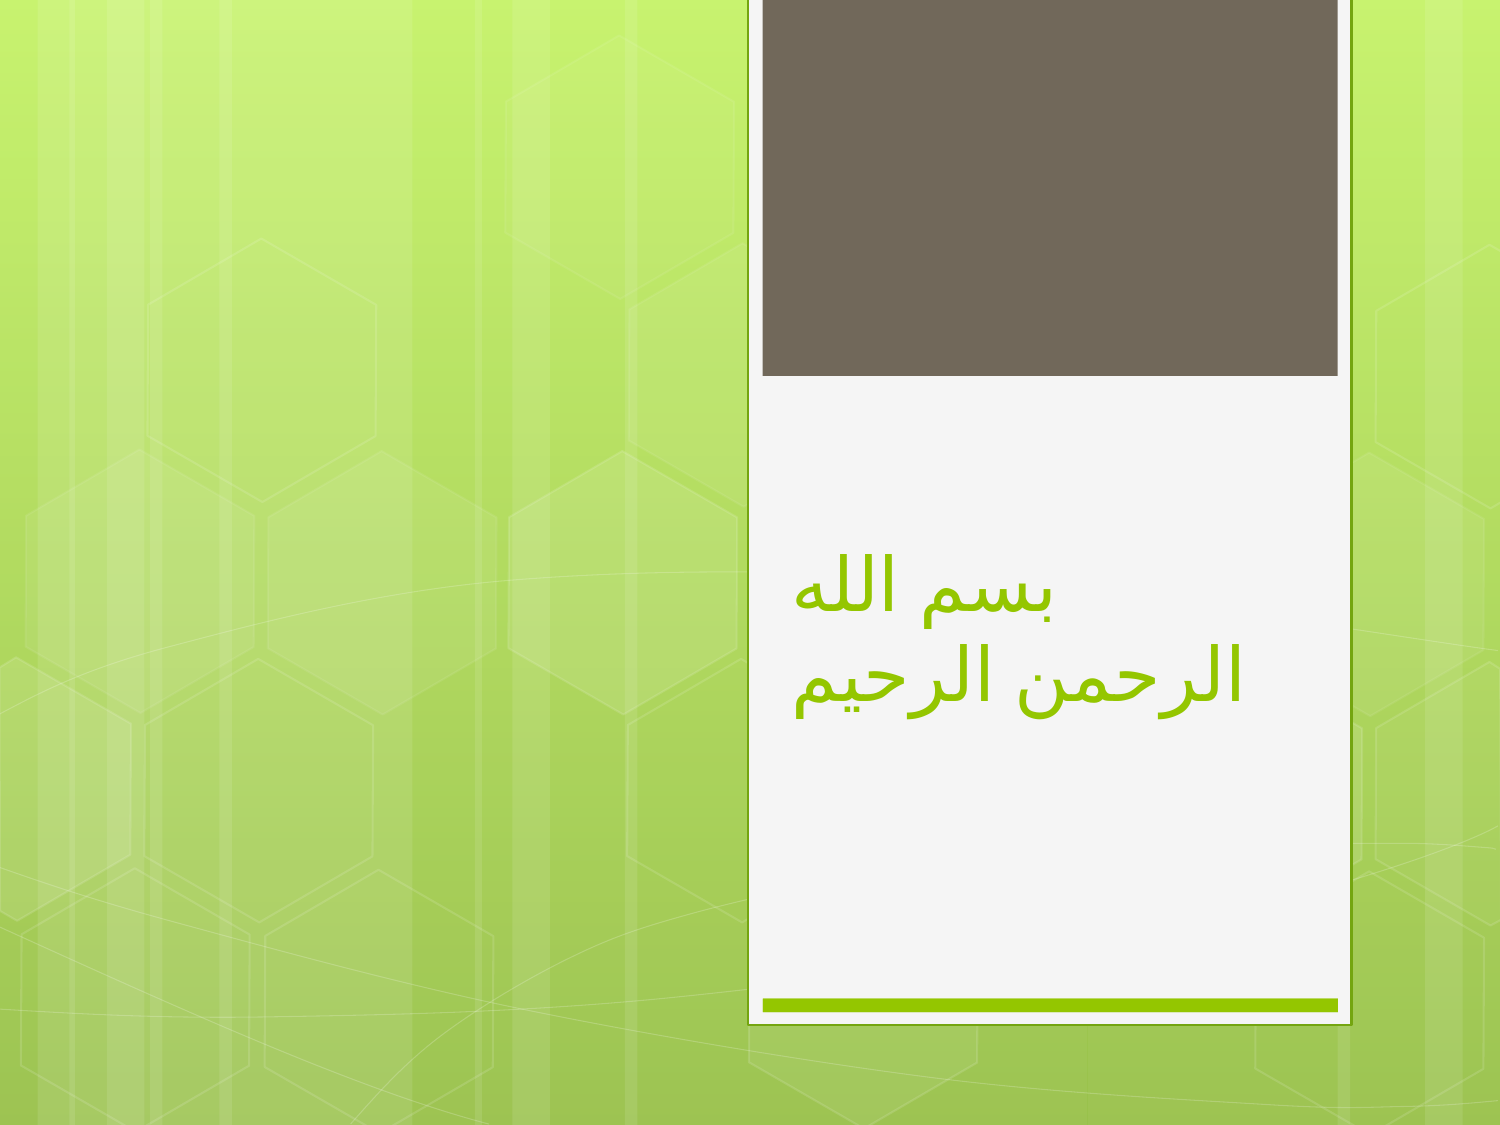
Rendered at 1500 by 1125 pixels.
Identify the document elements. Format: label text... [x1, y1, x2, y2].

title بسم الله الرحمن الرحیم [776, 444, 1320, 724]
